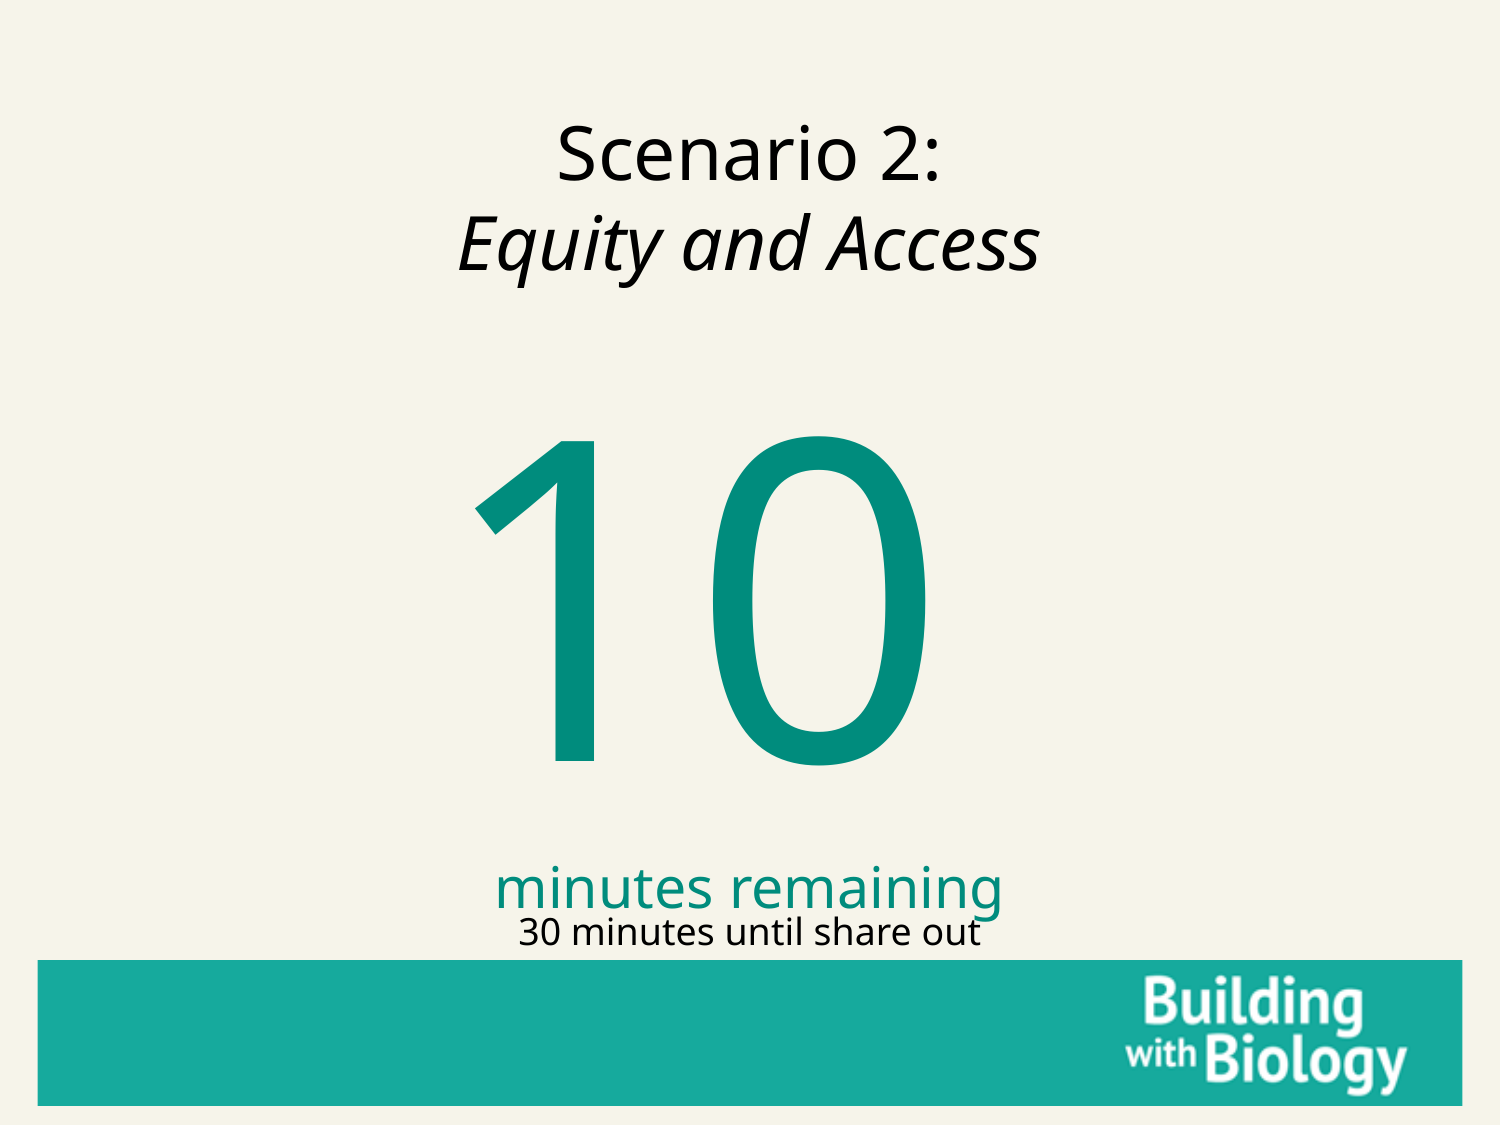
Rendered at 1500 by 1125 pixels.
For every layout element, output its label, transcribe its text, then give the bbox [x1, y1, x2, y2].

text_box 10 minutes remaining [74, 306, 1425, 931]
picture [37, 929, 1463, 1107]
text_box 30 minutes until share out [209, 897, 1290, 958]
text_box Scenario 2: Equity and Access [248, 98, 1252, 306]
